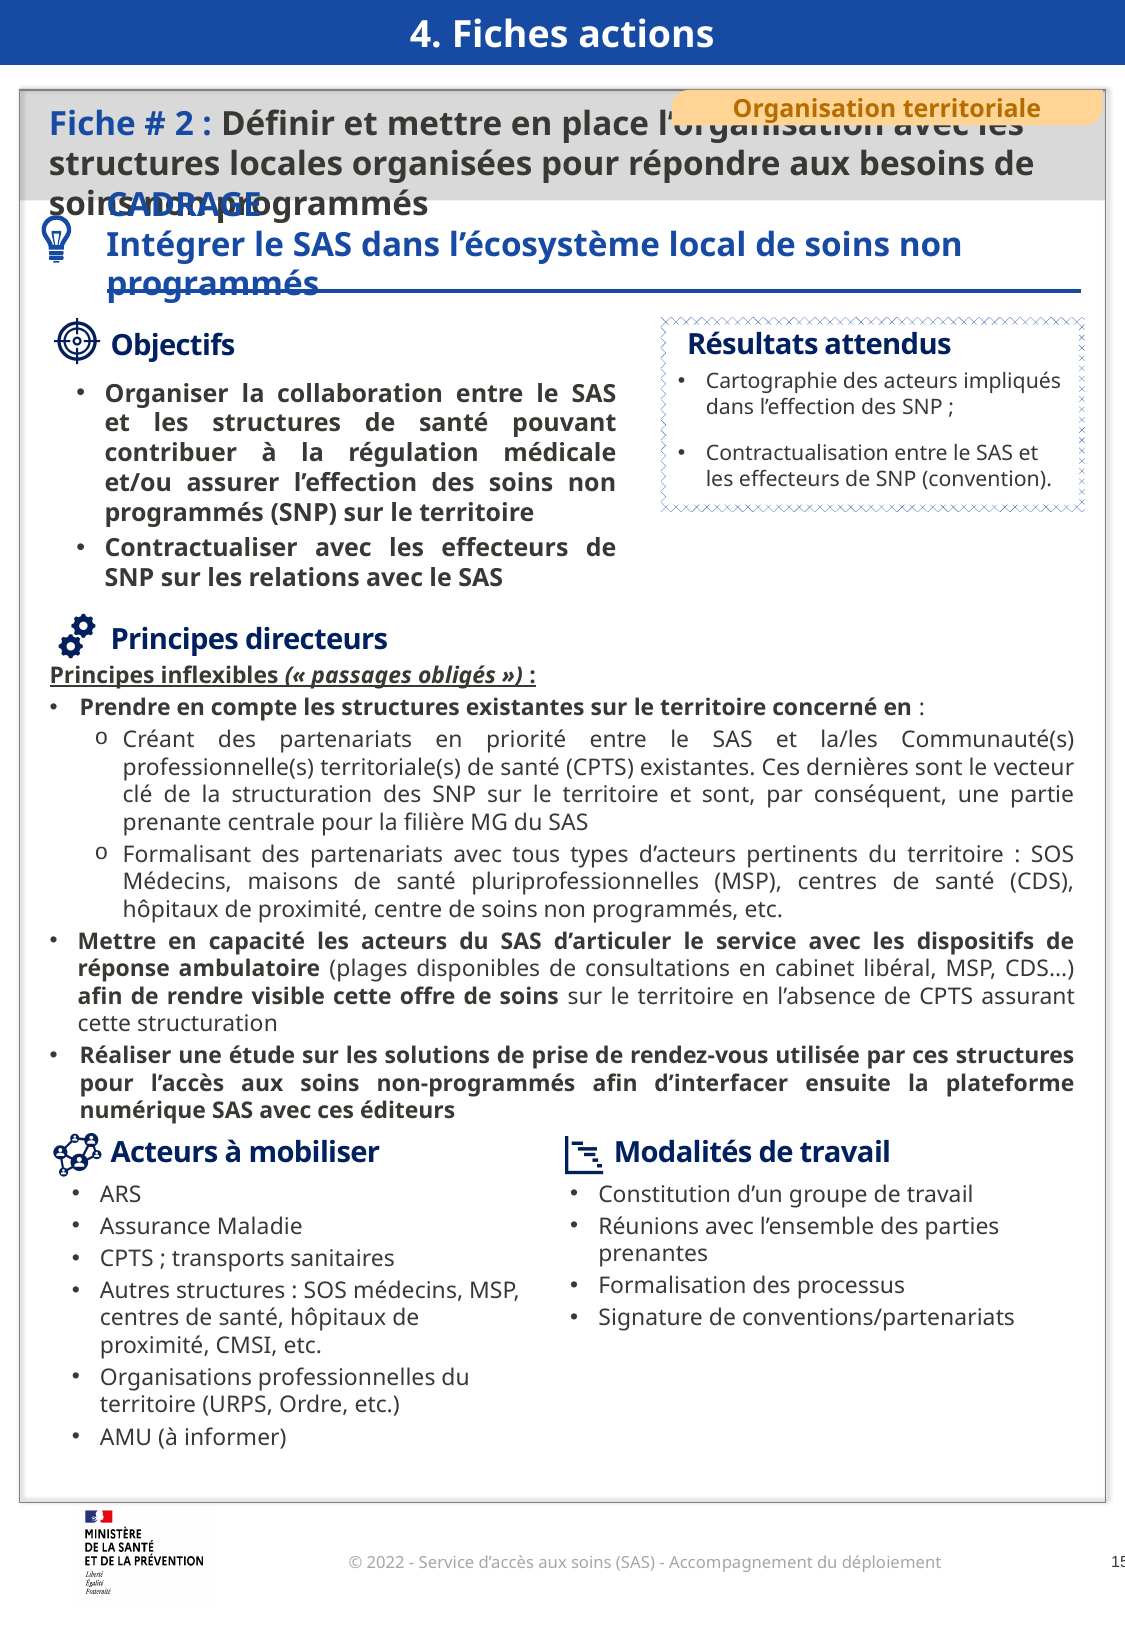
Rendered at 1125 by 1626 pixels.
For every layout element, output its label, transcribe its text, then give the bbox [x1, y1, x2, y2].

text_box Constitution d’un groupe de travail Réunions avec l’ensemble des parties prenantes Formalisation des processus Signature de conventions/partenariats [540, 1171, 1079, 1338]
text_box CADRAGE Intégrer le SAS dans l’écosystème local de soins non programmés [91, 210, 1106, 276]
text_box [660, 317, 1085, 513]
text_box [666, 324, 1080, 505]
text_box ARS Assurance Maladie CPTS ; transports sanitaires Autres structures : SOS médecins, MSP, centres de santé, hôpitaux de proximité, CMSI, etc. Organisations professionnelles du territoire (URPS, Ordre, etc.) AMU (à informer) [41, 1171, 541, 1457]
text_box Modalités de travail [611, 1132, 1060, 1171]
picture [557, 1128, 611, 1182]
text_box Organisation territoriale [670, 88, 1104, 127]
text_box Acteurs à mobiliser [104, 1132, 557, 1171]
picture [50, 609, 104, 663]
text_box Organiser la collaboration entre le SAS et les structures de santé pouvant contribuer à la régulation médicale et/ou assurer l’effection des soins non programmés (SNP) sur le territoire Contractualiser avec les effecteurs de SNP sur les relations avec le SAS [46, 369, 633, 599]
text_box [49, 251, 64, 263]
picture [50, 314, 104, 368]
text_box [41, 215, 72, 250]
text_box 4. Fiches actions [0, 0, 1125, 66]
text_box Objectifs [95, 325, 557, 369]
text_box Principes inflexibles (« passages obligés ») : Prendre en compte les structures existantes sur le territoire concerné en : Créant des partenariats en priorité entre le SAS et la/les Communauté(s) professionnelle(s) territoriale(s) de santé (CPTS) existantes. Ces dernières sont le vecteur clé de la structuration des SNP sur le territoire et sont, par conséquent, une partie prenante centrale pour la filière MG du SAS Formalisant des partenariats avec tous types d’acteurs pertinents du territoire : SOS Médecins, maisons de santé pluriprofessionnelles (MSP), centres de santé (CDS), hôpitaux de proximité, centre de soins non programmés, etc. Mettre en capacité les acteurs du SAS d’articuler le service avec les dispositifs de réponse ambulatoire (plages disponibles de consultations en cabinet libéral, MSP, CDS…) afin de rendre visible cette offre de soins sur le territoire en l’absence de CPTS assurant cette structuration Réaliser une étude sur les solutions de prise de rendez-vous utilisée par ces structures pour l’accès aux soins non-programmés afin d’interfacer ensuite la plateforme numérique SAS avec ces éditeurs [34, 621, 1091, 1131]
text_box [19, 89, 1106, 1503]
picture [50, 1128, 104, 1182]
picture [75, 1503, 213, 1606]
